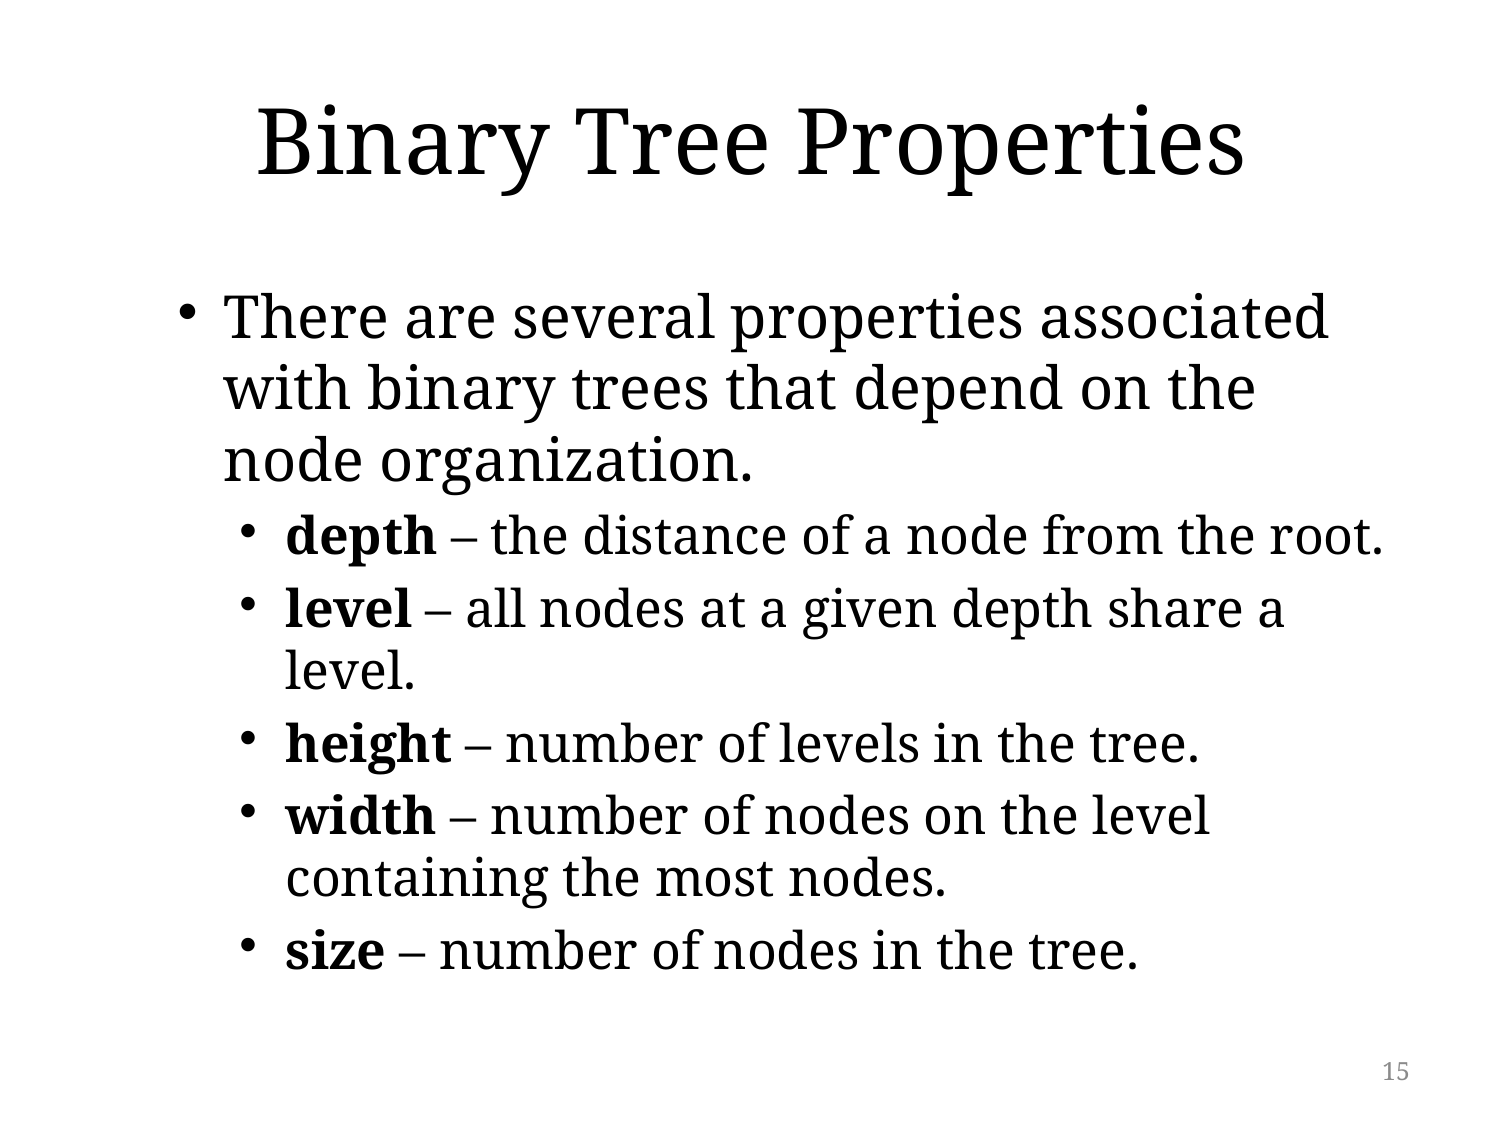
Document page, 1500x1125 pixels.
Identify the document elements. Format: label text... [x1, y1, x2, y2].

slide_number 15 [1074, 1042, 1425, 1103]
title Binary Tree Properties [74, 44, 1429, 233]
list There are several properties associated with binary trees that depend on the node organization. depth – the distance of a node from the root. level – all nodes at a given depth share a level. height – number of levels in the tree. width – number of nodes on the level containing the most nodes. size – number of nodes in the tree. [147, 271, 1404, 1015]
